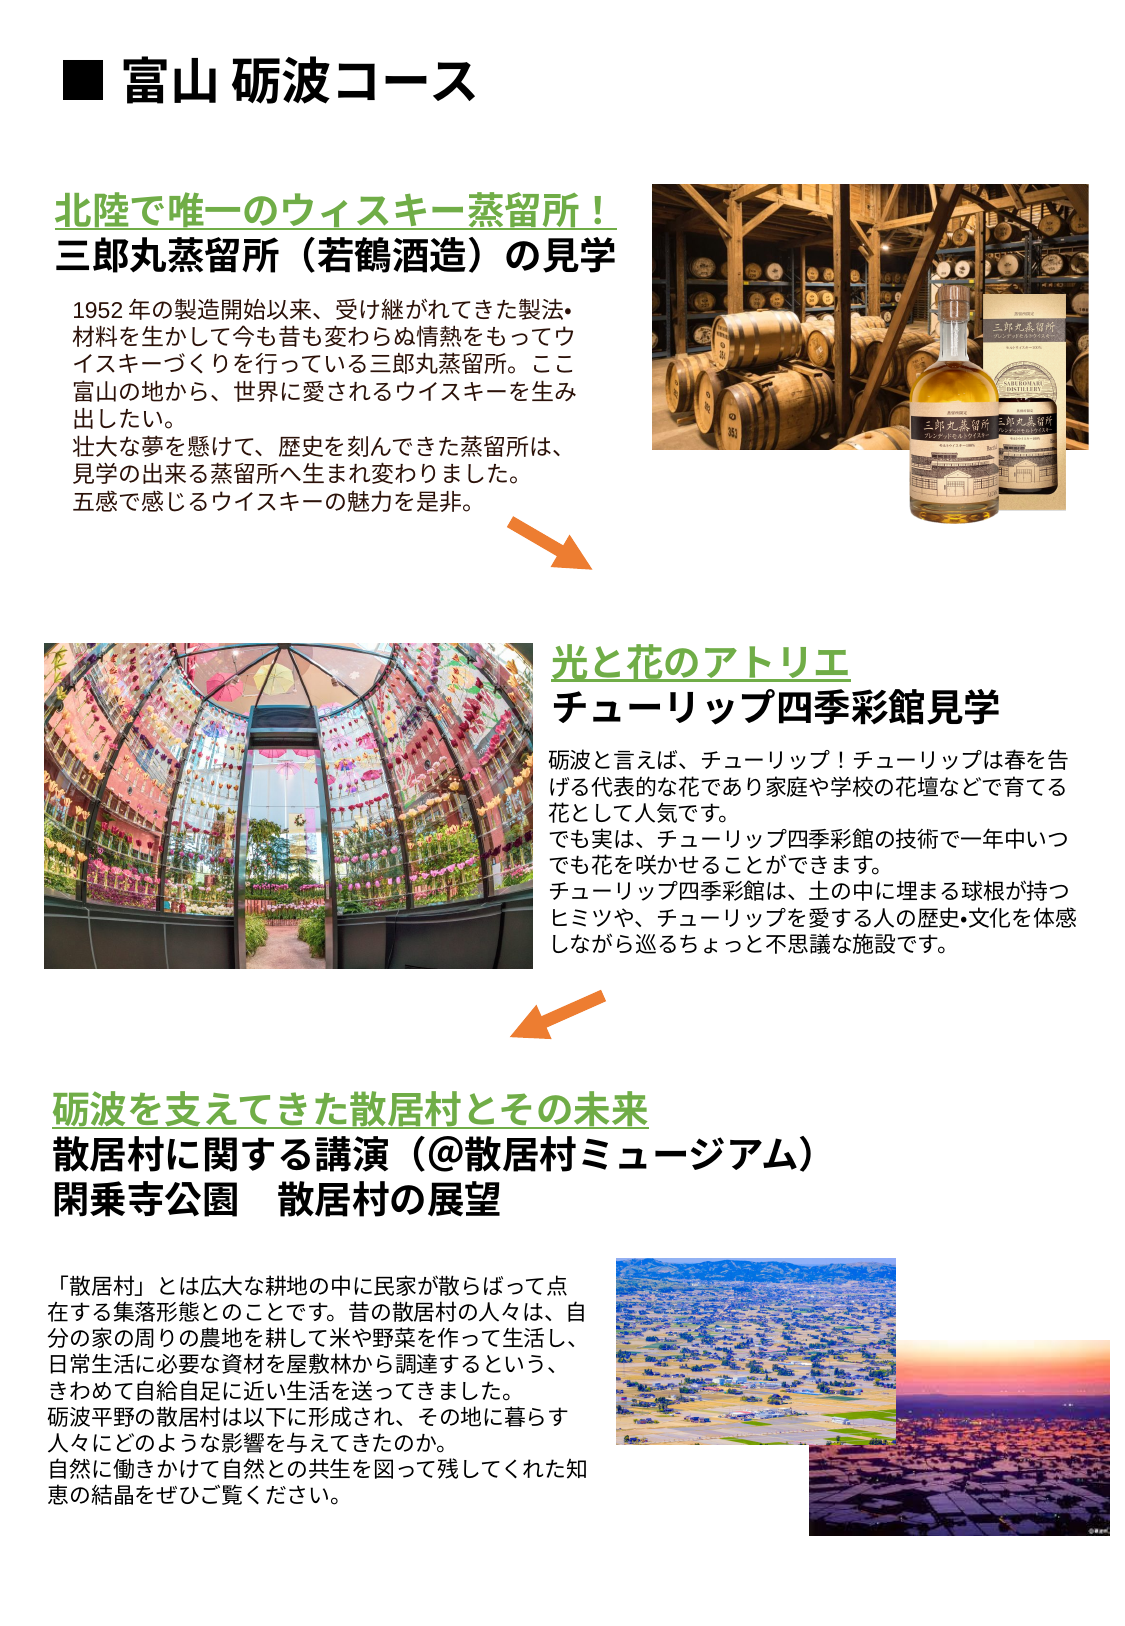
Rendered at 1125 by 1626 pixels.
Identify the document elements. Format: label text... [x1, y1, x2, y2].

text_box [509, 521, 593, 570]
picture [616, 1258, 1110, 1536]
text_box 砺波を支えてきた散居村とその未来 散居村に関する講演（＠散居村ミュージアム） 閑乗寺公園 散居村の展望 [37, 1078, 960, 1229]
text_box 光と花のアトリエ チューリップ四季彩館見学 [533, 652, 1070, 715]
text_box 「散居村」とは広大な耕地の中に民家が散らばって点在する集落形態とのことです。昔の散居村の人々は、自分の家の周りの農地を耕して米や野菜を作って生活し、日常生活に必要な資材を屋敷林から調達するという、きわめて自給自足に近い生活を送ってきました。 砺波平野の散居村は以下に形成され、その地に暮らす人々にどのような影響を与えてきたのか。 自然に働きかけて自然との共生を図って残してくれた知恵の結晶をぜひご覧ください。 [33, 1265, 606, 1516]
text_box 1952年の製造開始以来、受け継がれてきた製法・材料を生かして今も昔も変わらぬ情熱をもってウイスキーづくりを行っている三郎丸蒸留所。ここ富山の地から、世界に愛されるウイスキーを生み出したい。 壮大な夢を懸けて、歴史を刻んできた蒸留所は、見学の出来る蒸留所へ生まれ変わりました。 五感で感じるウイスキーの魅力を是非。 [57, 286, 593, 523]
text_box 砺波と言えば、チューリップ！チューリップは春を告げる代表的な花であり家庭や学校の花壇などで育てる花として人気です。 でも実は、チューリップ四季彩館の技術で一年中いつでも花を咲かせることができます。 チューリップ四季彩館は、土の中に埋まる球根が持つヒミツや、チューリップを愛する人の歴史・文化を体感しながら巡るちょっと不思議な施設です。 [533, 739, 1101, 964]
picture [44, 643, 533, 969]
picture [652, 184, 1089, 524]
text_box ■富山 砺波コース [43, 42, 607, 117]
text_box 北陸で唯一のウィスキー蒸留所！ 三郎丸蒸留所（若鶴酒造）の見学 [36, 223, 652, 286]
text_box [509, 995, 604, 1038]
